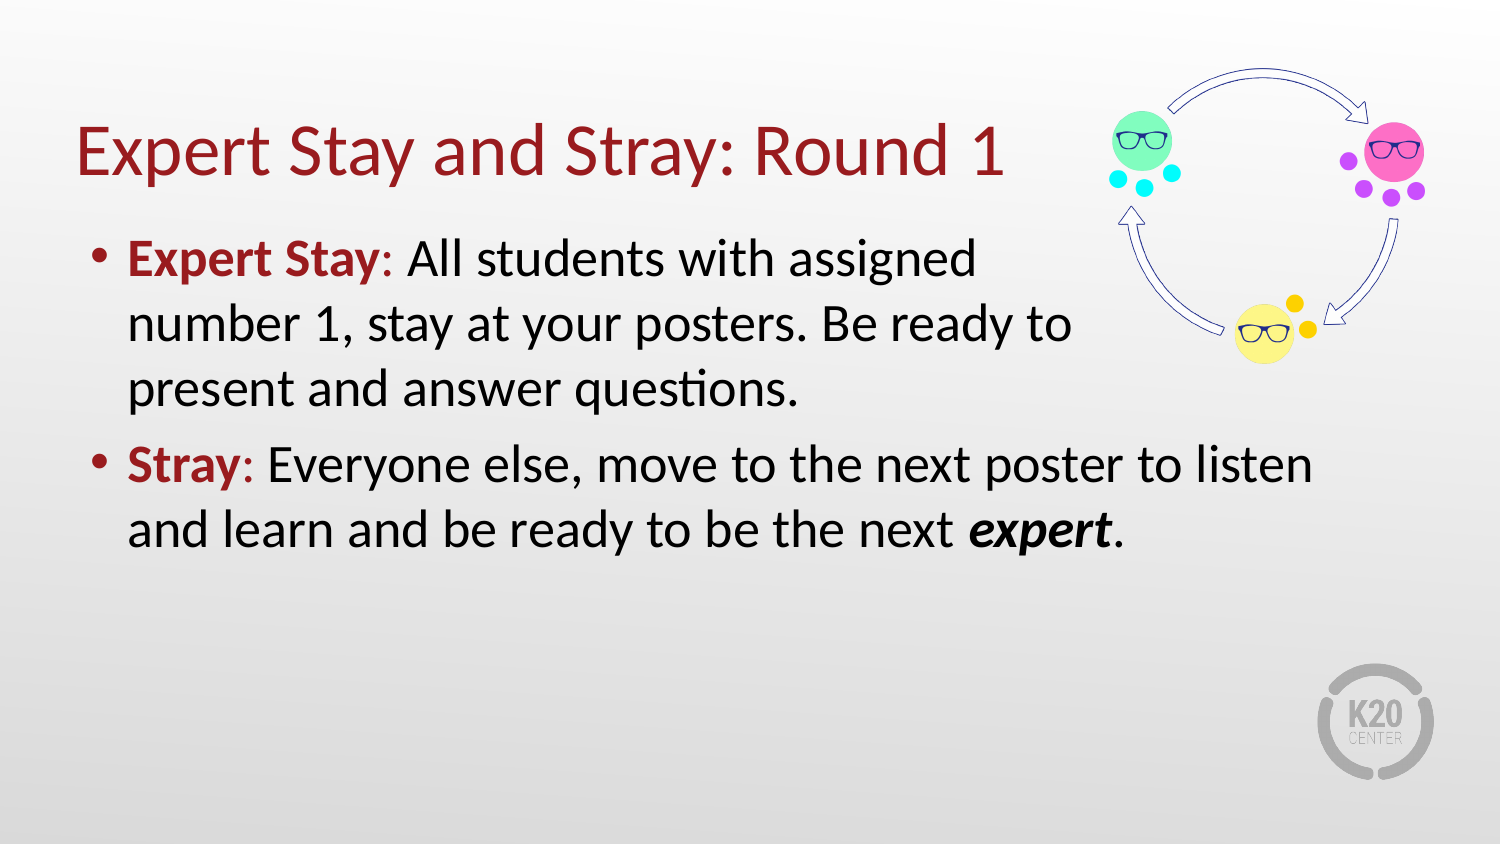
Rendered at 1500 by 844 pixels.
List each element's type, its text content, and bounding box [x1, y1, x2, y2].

list Expert Stay: All students with assigned number 1, stay at your posters. Be ready to present and answer questions. Stray: Everyone else, move to the next poster to listen and learn and be ready to be the next expert. [75, 214, 1425, 779]
picture [1109, 68, 1426, 364]
title Expert Stay and Stray: Round 1 [75, 50, 1425, 191]
text_box [1102, 214, 1425, 376]
table_header Statistic [1102, 69, 1109, 191]
